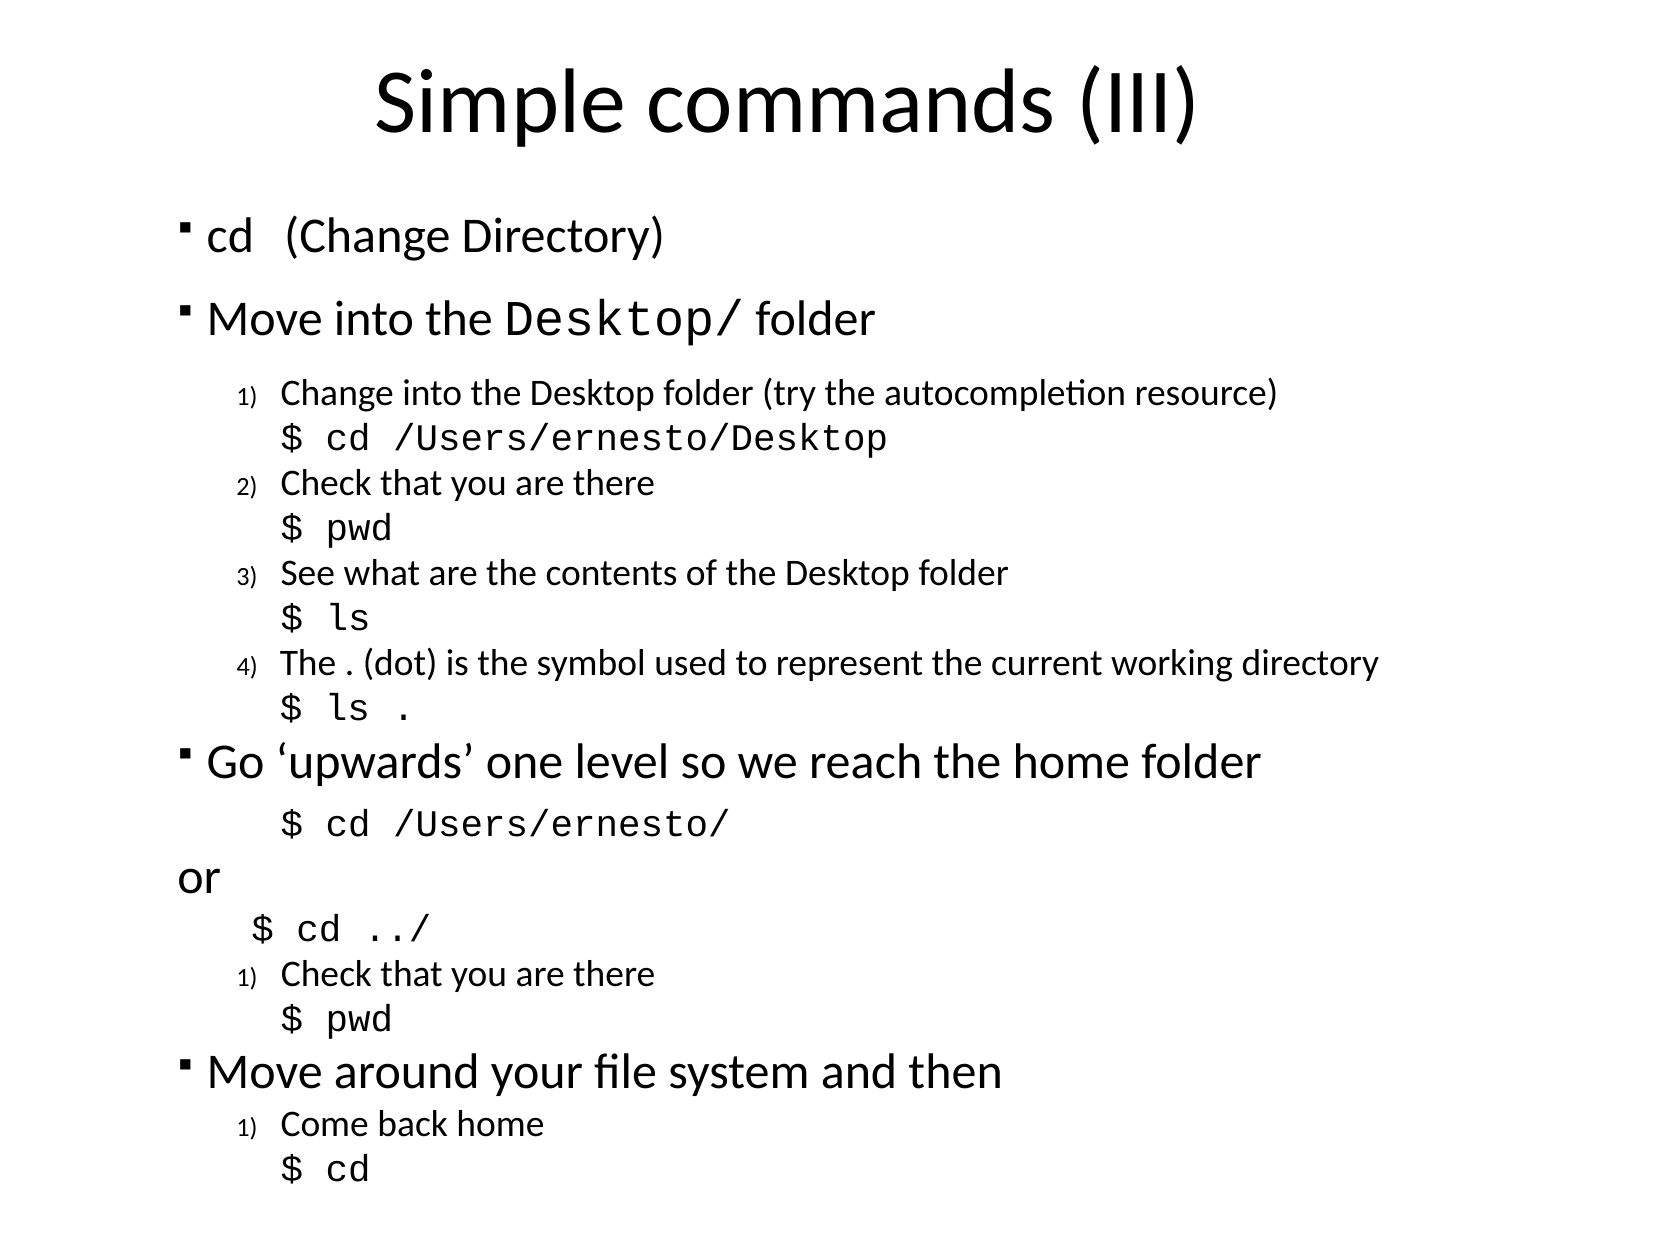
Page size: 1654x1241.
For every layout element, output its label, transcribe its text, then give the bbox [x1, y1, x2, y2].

text_box cd (Change Directory) Move into the Desktop/ folder Change into the Desktop folder (try the autocompletion resource) $ cd /Users/ernesto/Desktop Check that you are there $ pwd See what are the contents of the Desktop folder $ ls The . (dot) is the symbol used to represent the current working directory $ ls . Go ‘upwards’ one level so we reach the home folder $ cd /Users/ernesto/ or $ cd ../ Check that you are there $ pwd Move around your file system and then Come back home $ cd [162, 187, 1440, 1197]
text_box Simple commands (III) [237, 25, 1340, 171]
